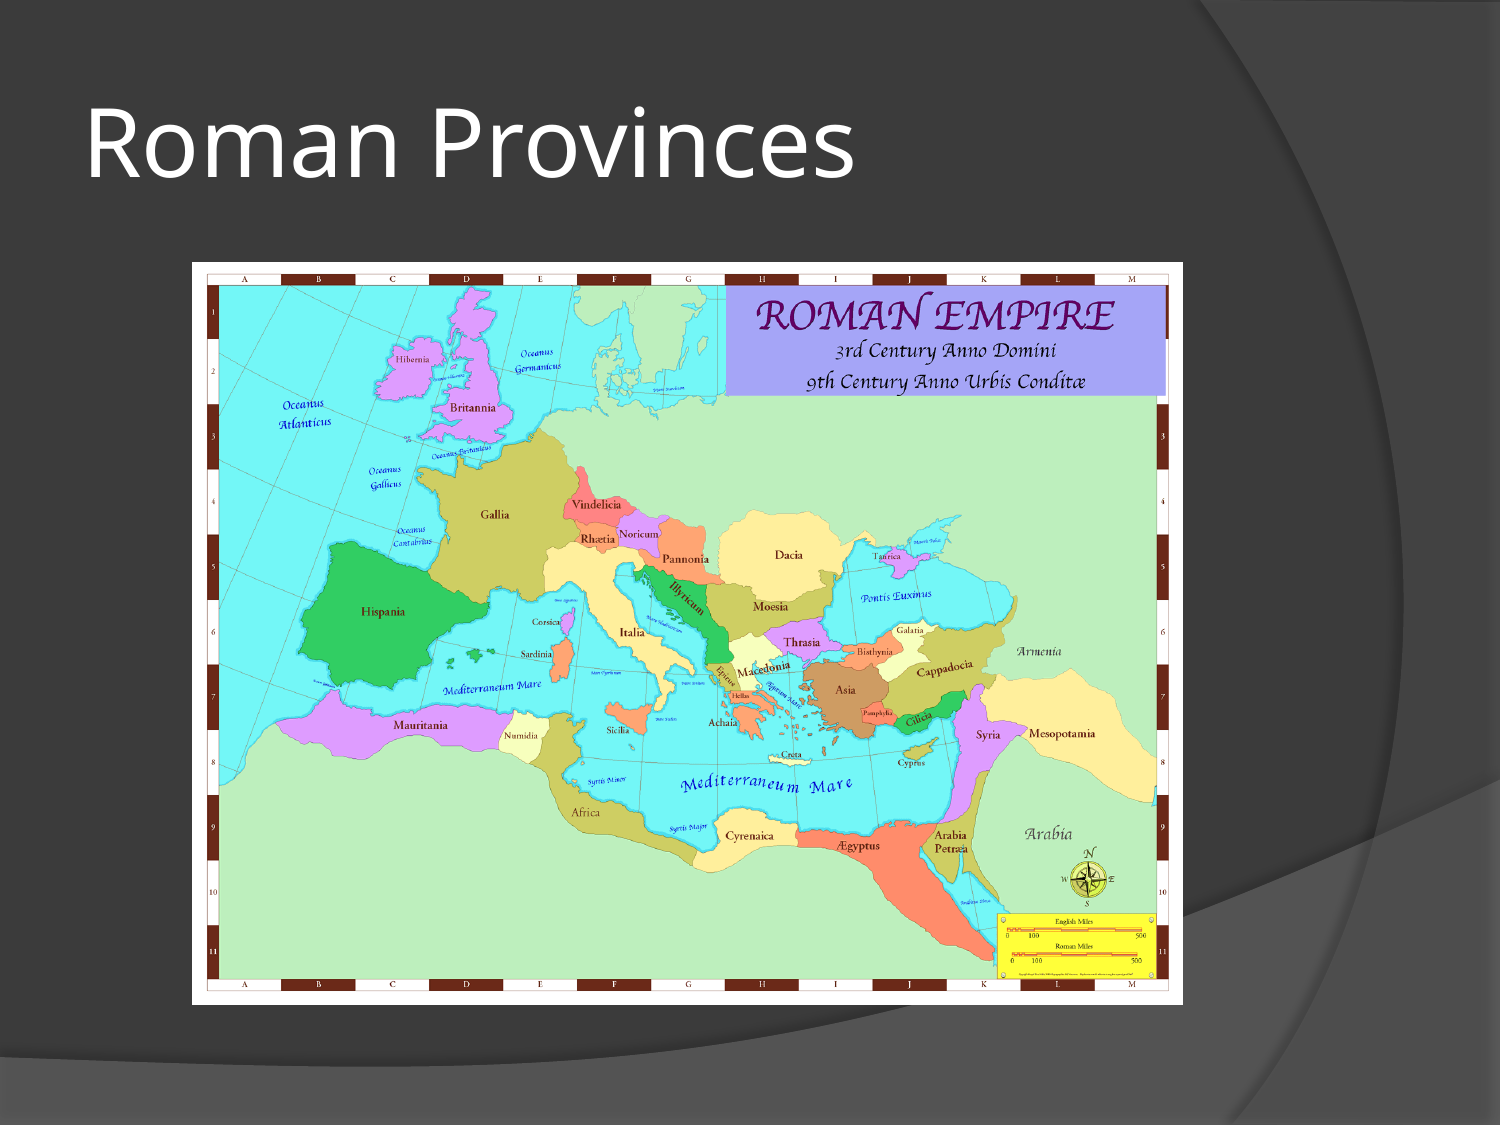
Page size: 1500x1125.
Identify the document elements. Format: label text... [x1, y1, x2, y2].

title Roman Provinces [75, 45, 1300, 233]
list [192, 262, 1183, 1006]
